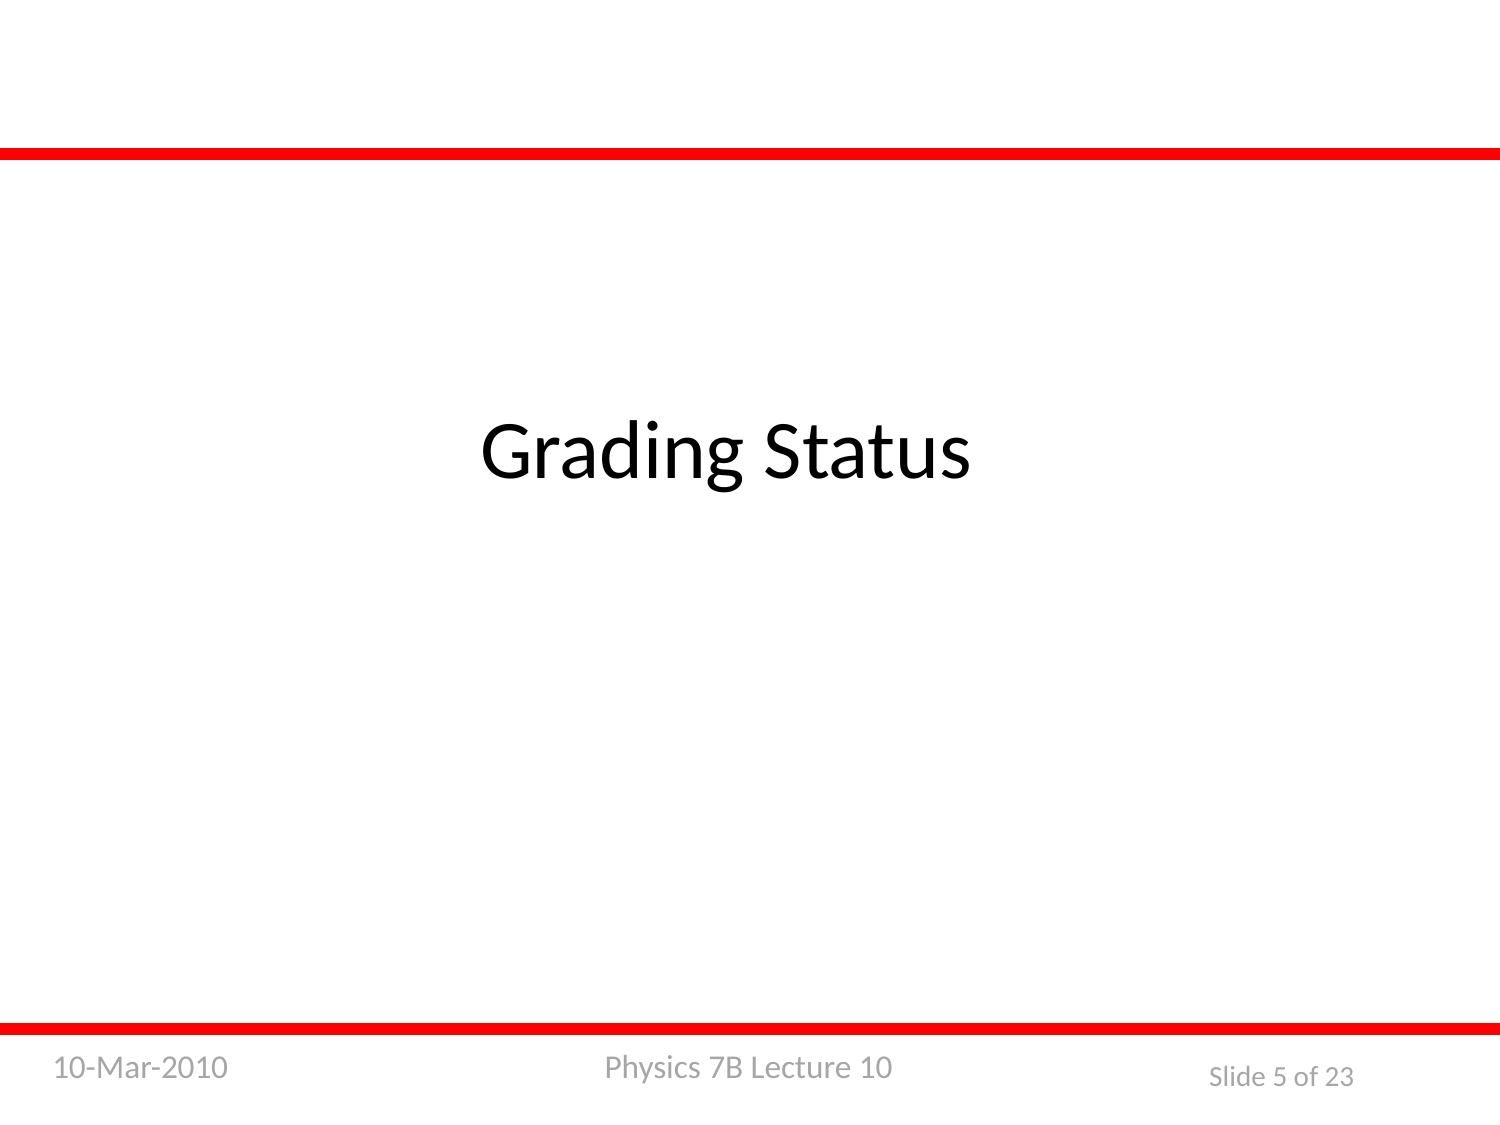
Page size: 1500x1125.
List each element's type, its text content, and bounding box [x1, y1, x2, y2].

text_box Grading Status [465, 387, 988, 503]
